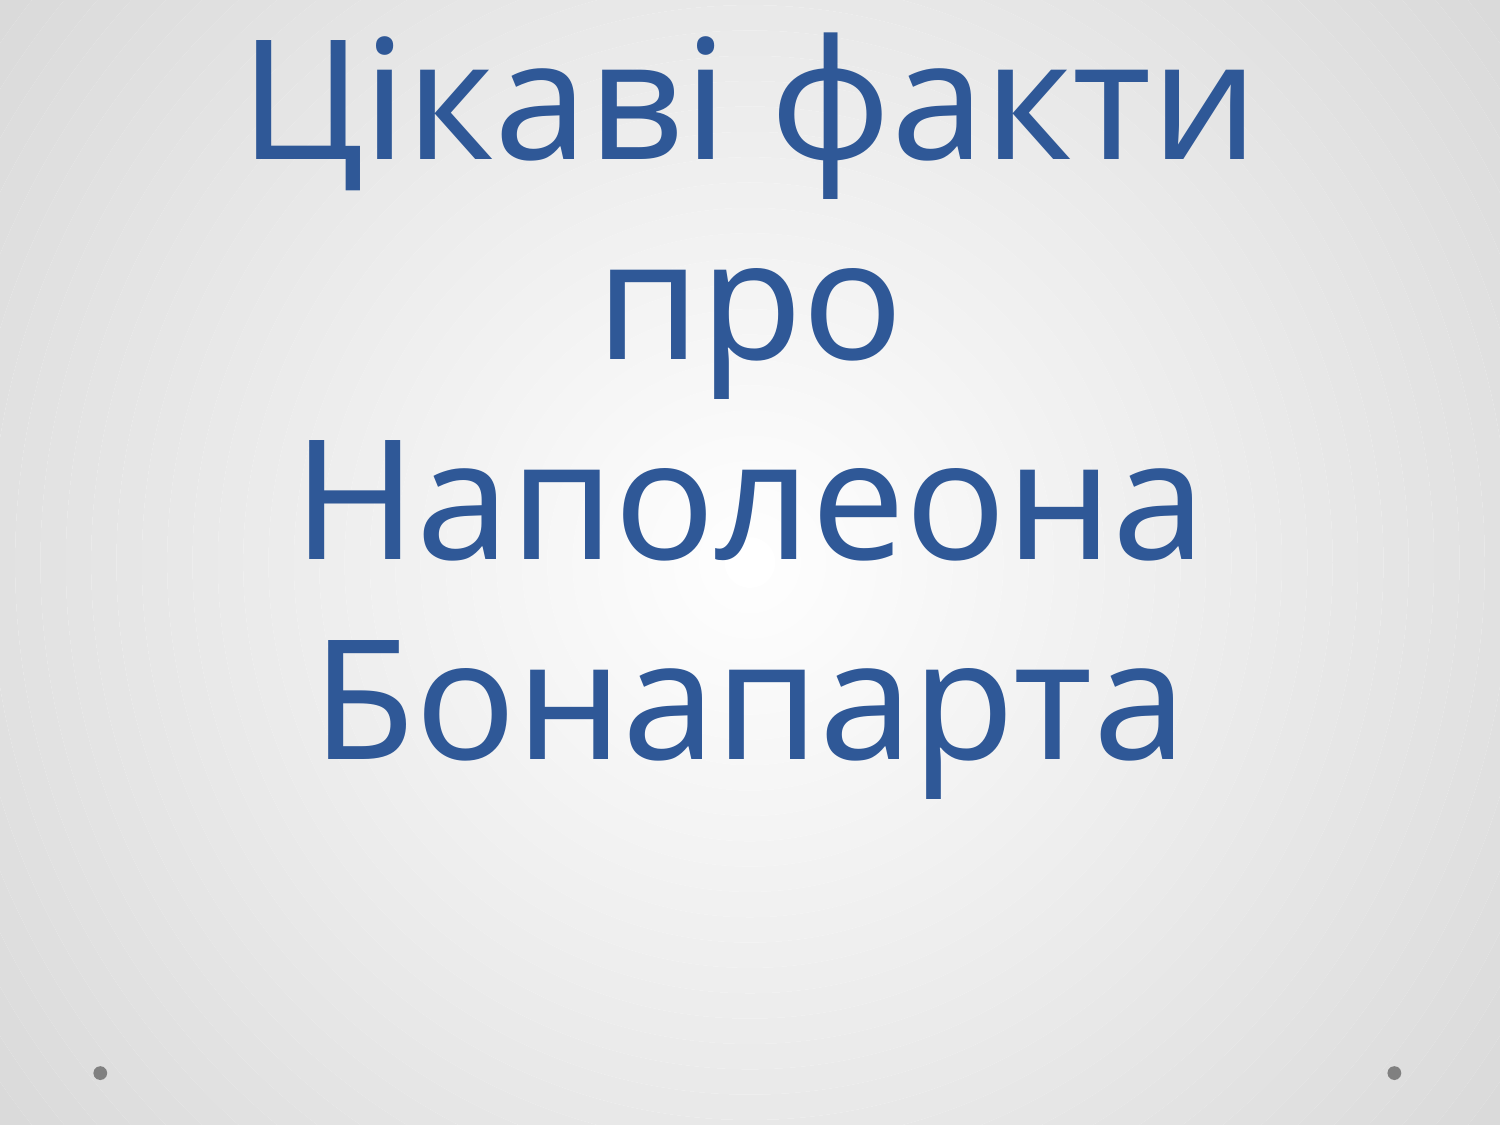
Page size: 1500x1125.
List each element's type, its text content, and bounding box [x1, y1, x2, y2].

title Цікаві факти про Наполеона Бонапарта [112, 99, 1388, 800]
